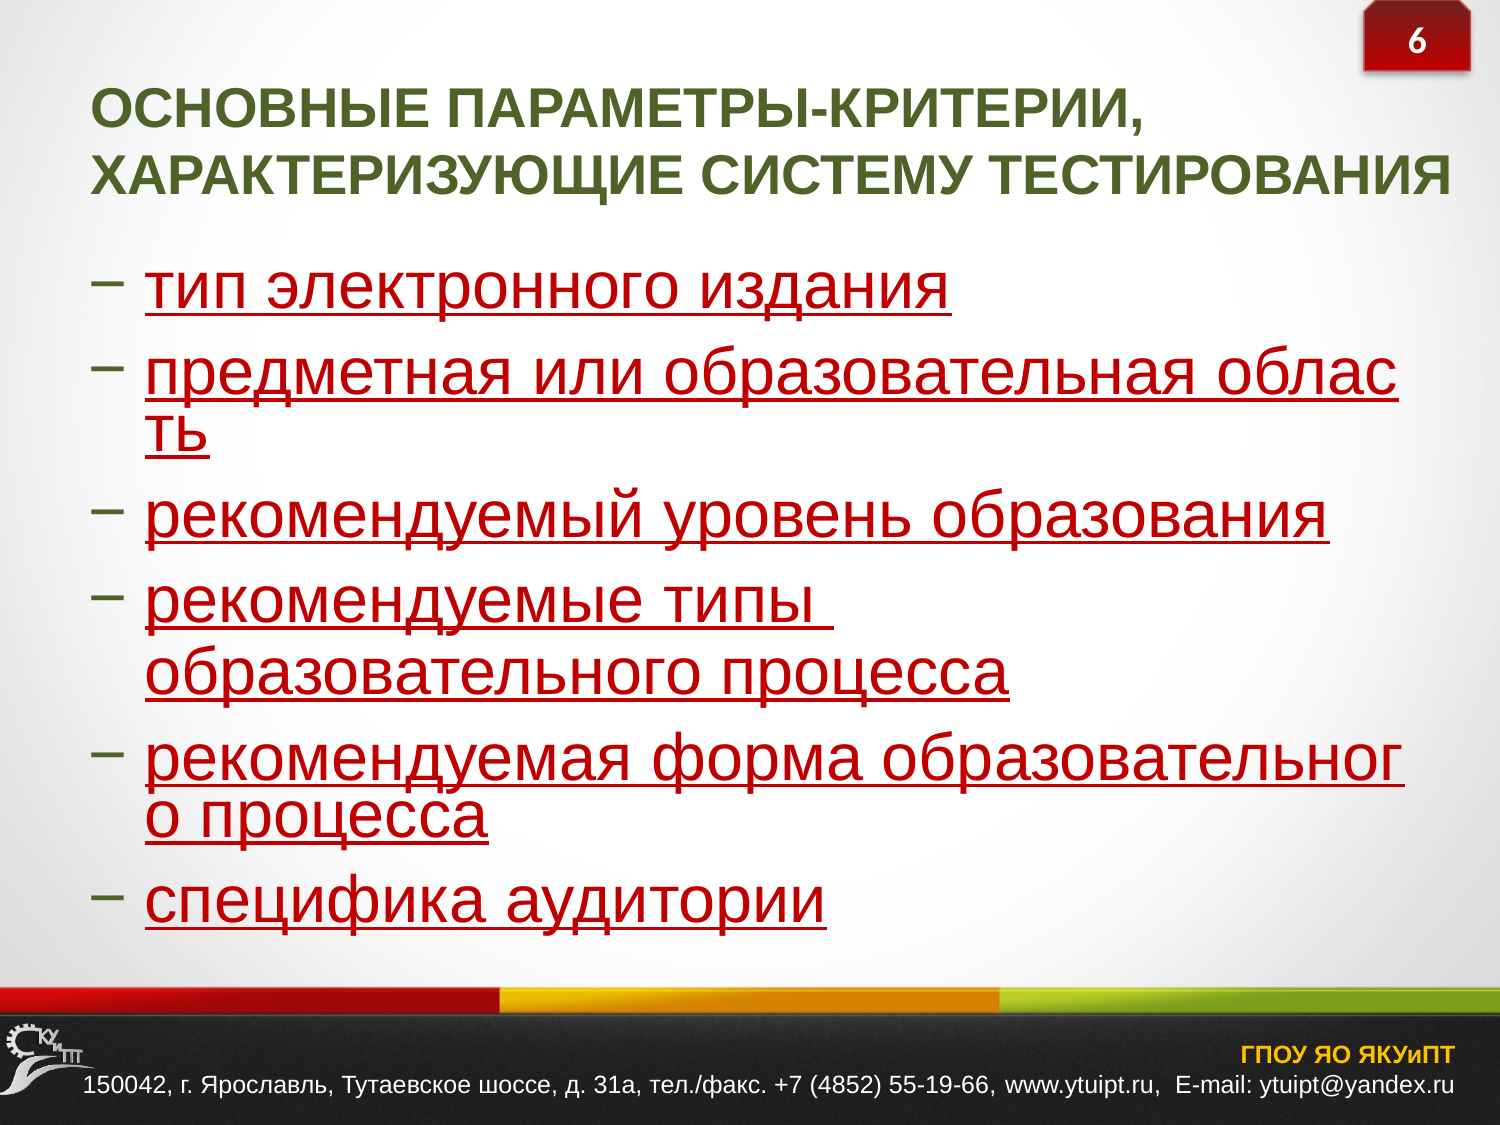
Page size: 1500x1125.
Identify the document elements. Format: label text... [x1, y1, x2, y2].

text_box 6 [1363, 0, 1472, 71]
list тип электронного издания предметная или образовательная область рекомендуемый уровень образования рекомендуемые типы образовательного процесса рекомендуемая форма образовательного процесса специфика аудитории [73, 243, 1424, 986]
text_box ГПОУ ЯО ЯКУиПТ 150042, г. Ярославль, Тутаевское шоссе, д. 31а, тел./факс. +7 (4852) 55-19-66, www.ytuipt.ru, E-mail: ytuipt@yandex.ru [29, 1029, 1471, 1108]
title ОСНОВНЫЕ ПАРАМЕТРЫ-КРИТЕРИИ, ХАРАКТЕРИЗУЮЩИЕ СИСТЕМУ ТЕСТИРОВАНИЯ [75, 45, 1471, 233]
picture [0, 0, 1500, 1125]
